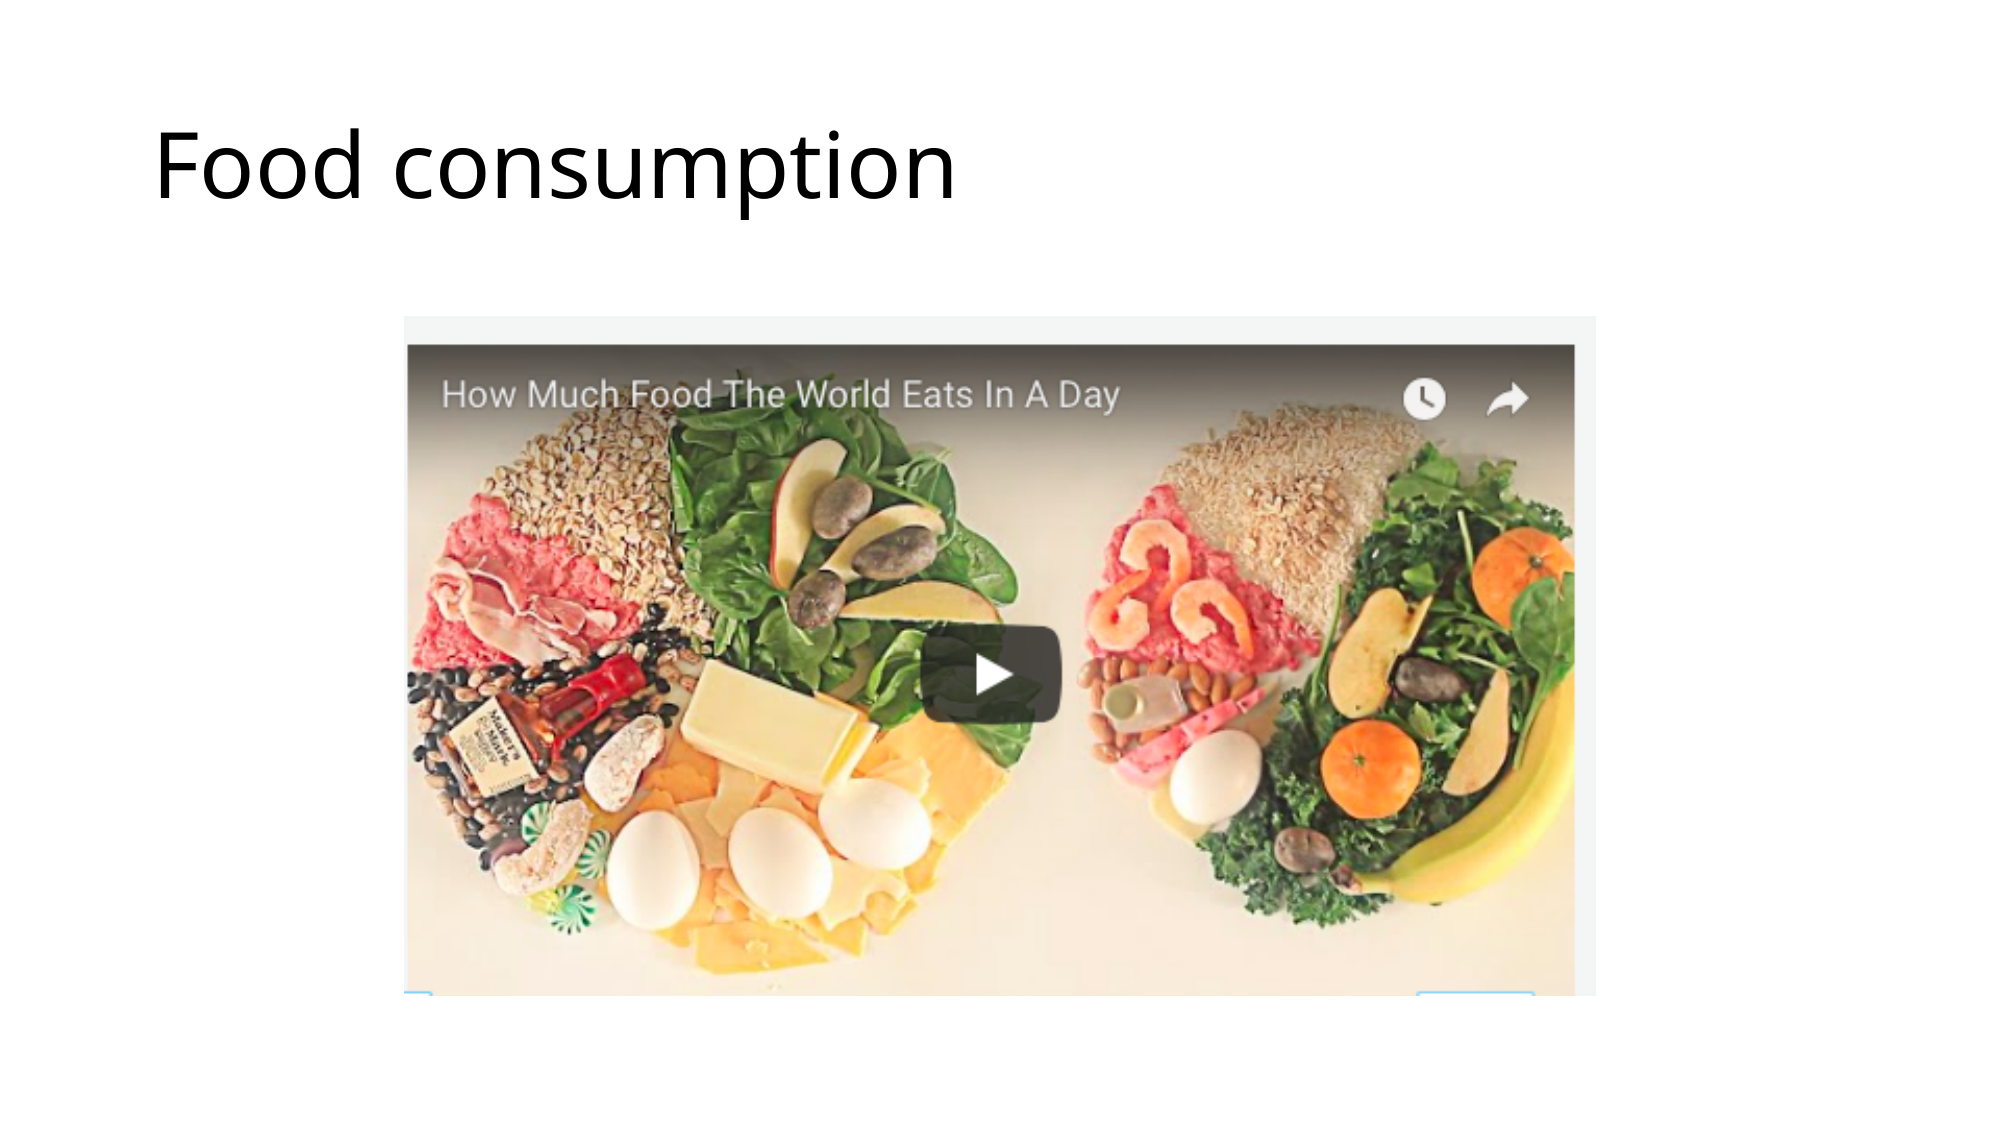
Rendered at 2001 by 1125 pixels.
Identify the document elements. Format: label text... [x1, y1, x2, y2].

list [404, 316, 1596, 996]
title Food consumption [137, 59, 1863, 278]
